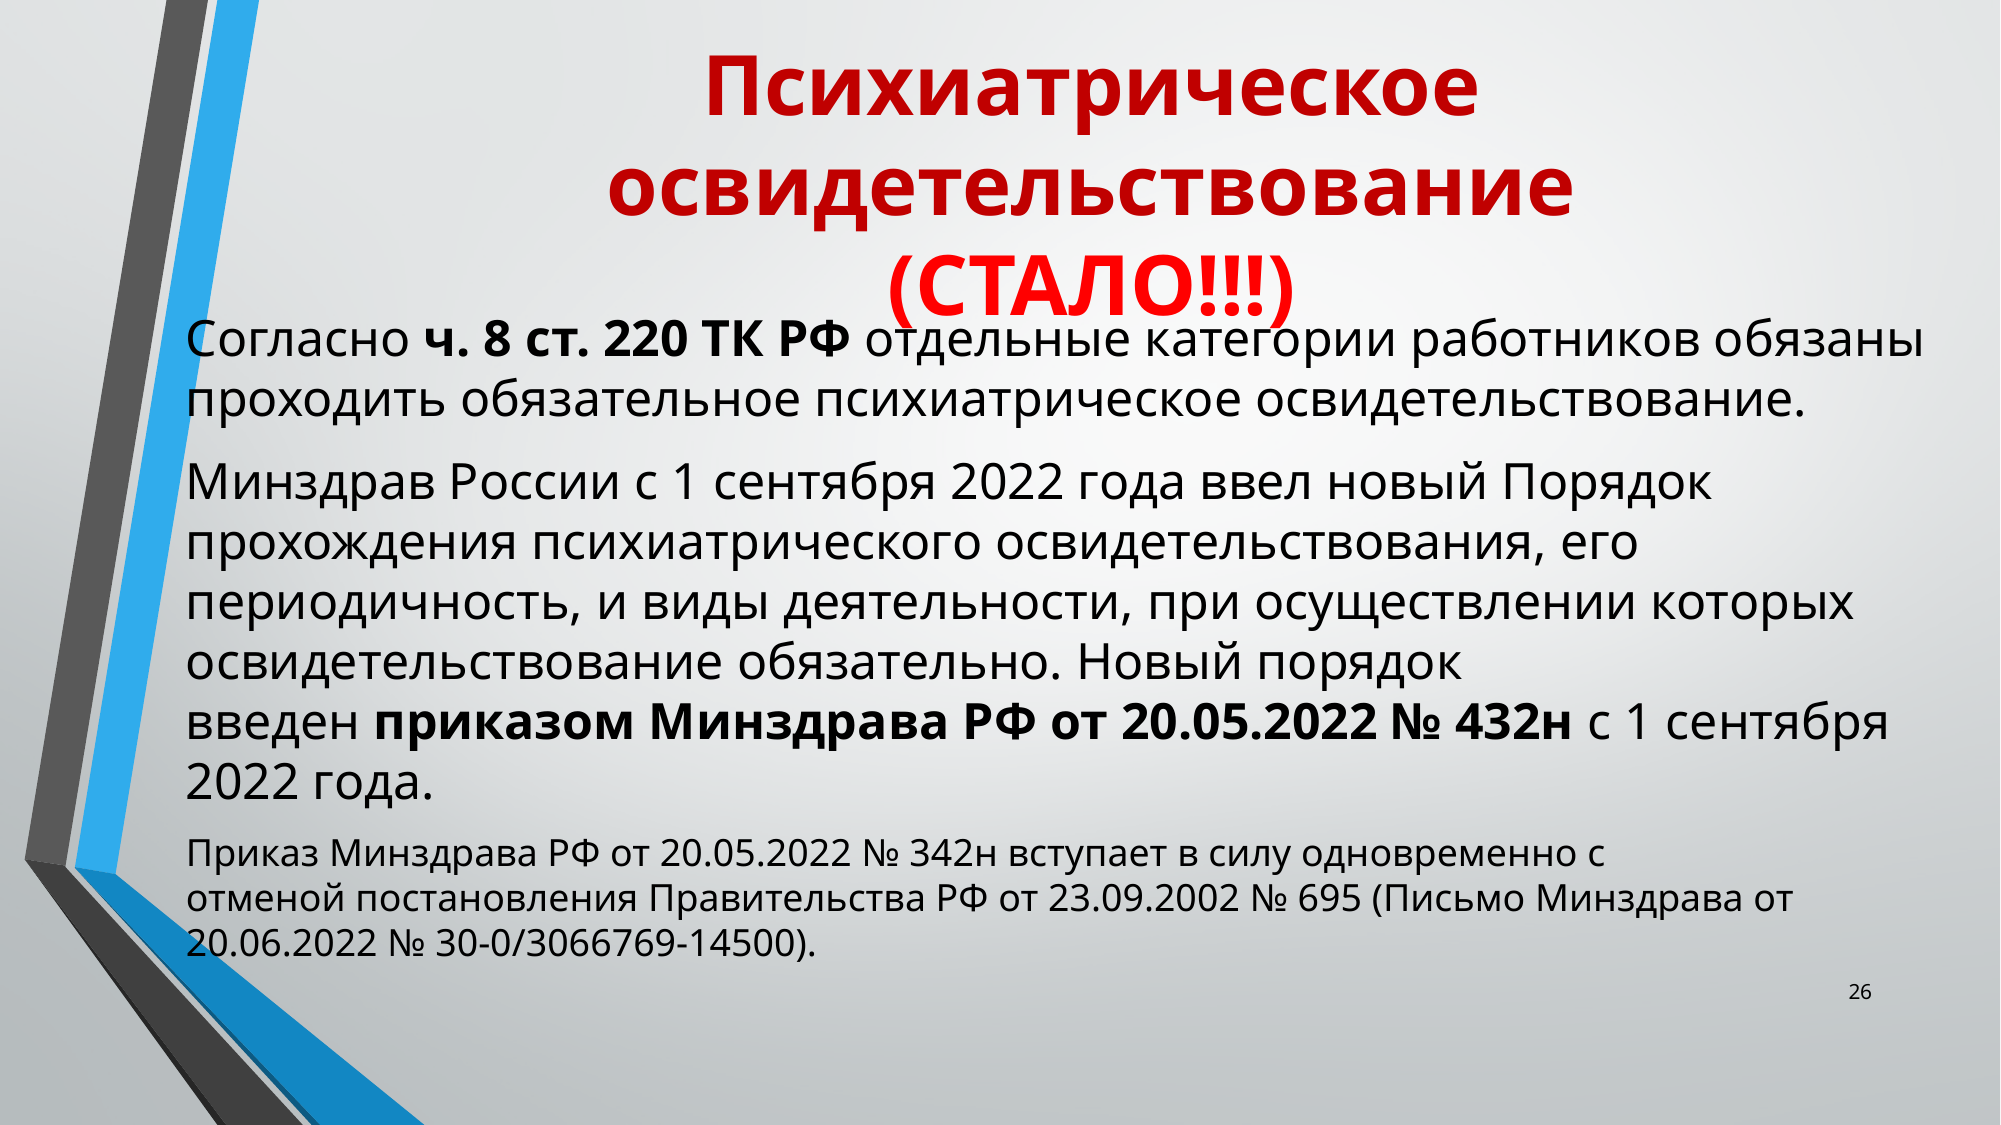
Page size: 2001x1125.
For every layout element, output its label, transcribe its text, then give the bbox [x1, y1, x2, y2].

title Психиатрическое освидетельствование (СТАЛО!!!) [241, 101, 1942, 263]
slide_number 26 [1796, 962, 1887, 1023]
list Согласно ч. 8 ст. 220 ТК РФ отдельные категории работников обязаны проходить обязательное психиатрическое освидетельствование. Минздрав России с 1 сентября 2022 года ввел новый Порядок прохождения психиатрического освидетельствования, его периодичность, и виды деятельности, при осуществлении которых освидетельствование обязательно. Новый порядок введен приказом Минздрава РФ от 20.05.2022 № 432н с 1 сентября 2022 года. Приказ Минздрава РФ от 20.05.2022 № 342н вступает в силу одновременно с отменой постановления Правительства РФ от 23.09.2002 № 695 (Письмо Минздрава от 20.06.2022 № 30-0/3066769-14500). [170, 312, 1942, 959]
